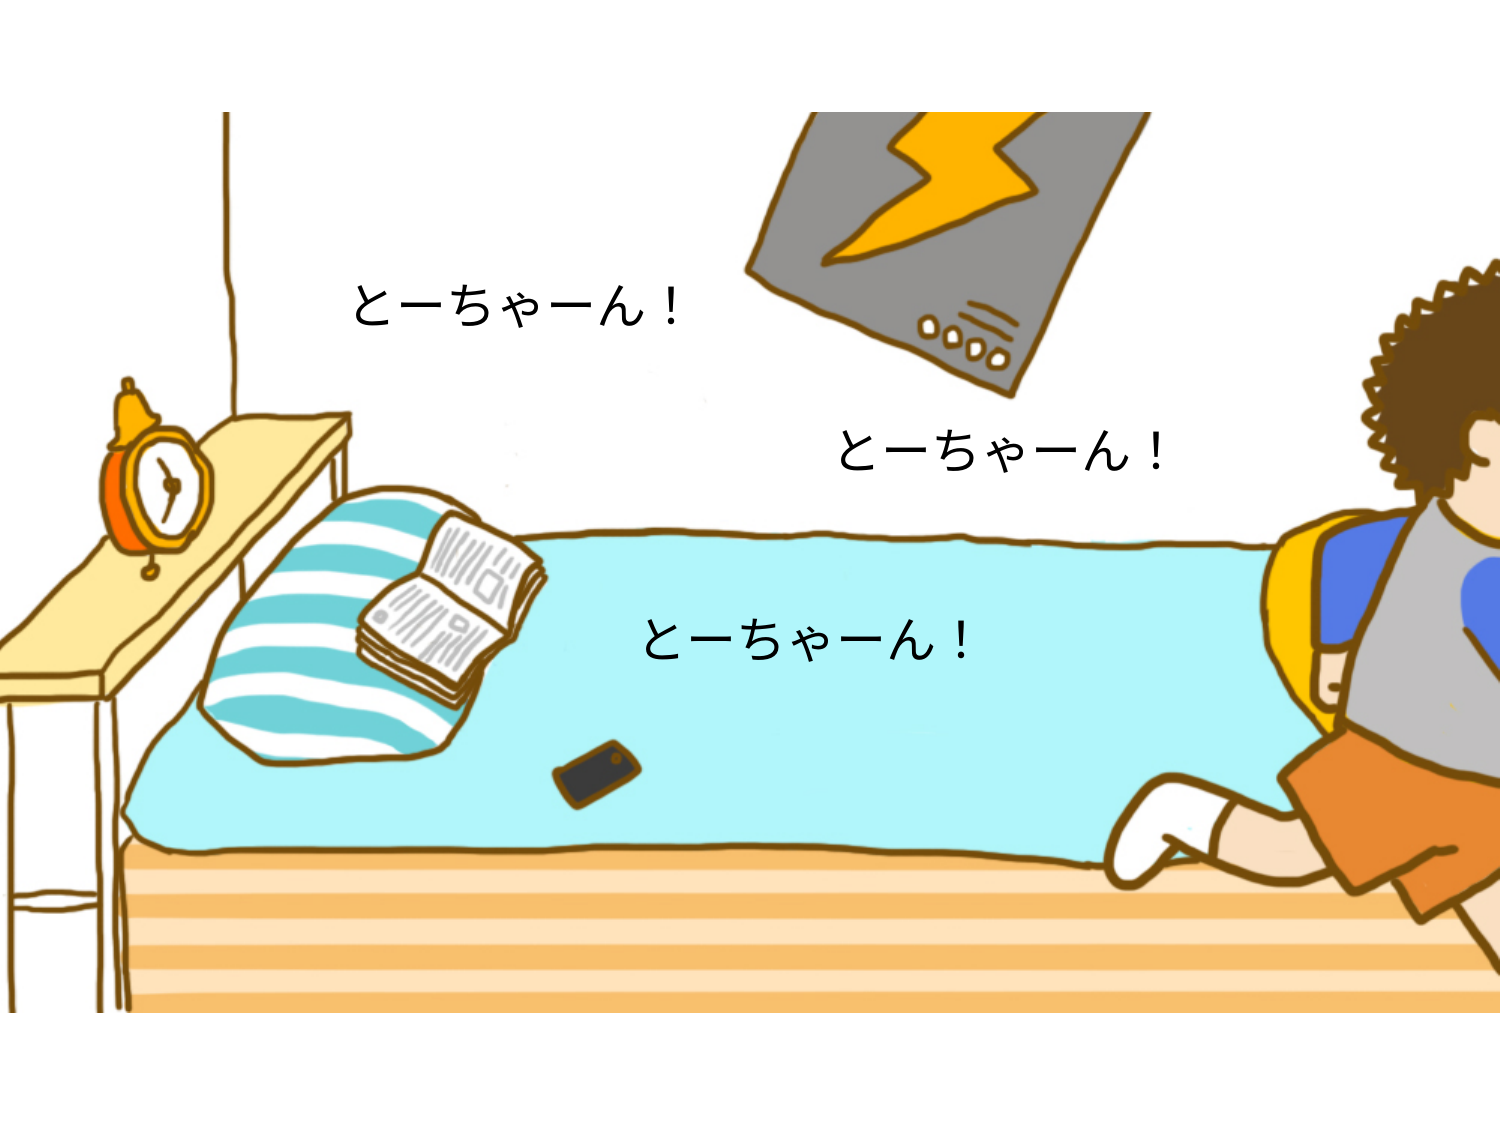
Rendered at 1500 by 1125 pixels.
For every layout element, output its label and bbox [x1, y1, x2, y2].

picture [0, 112, 1500, 1013]
